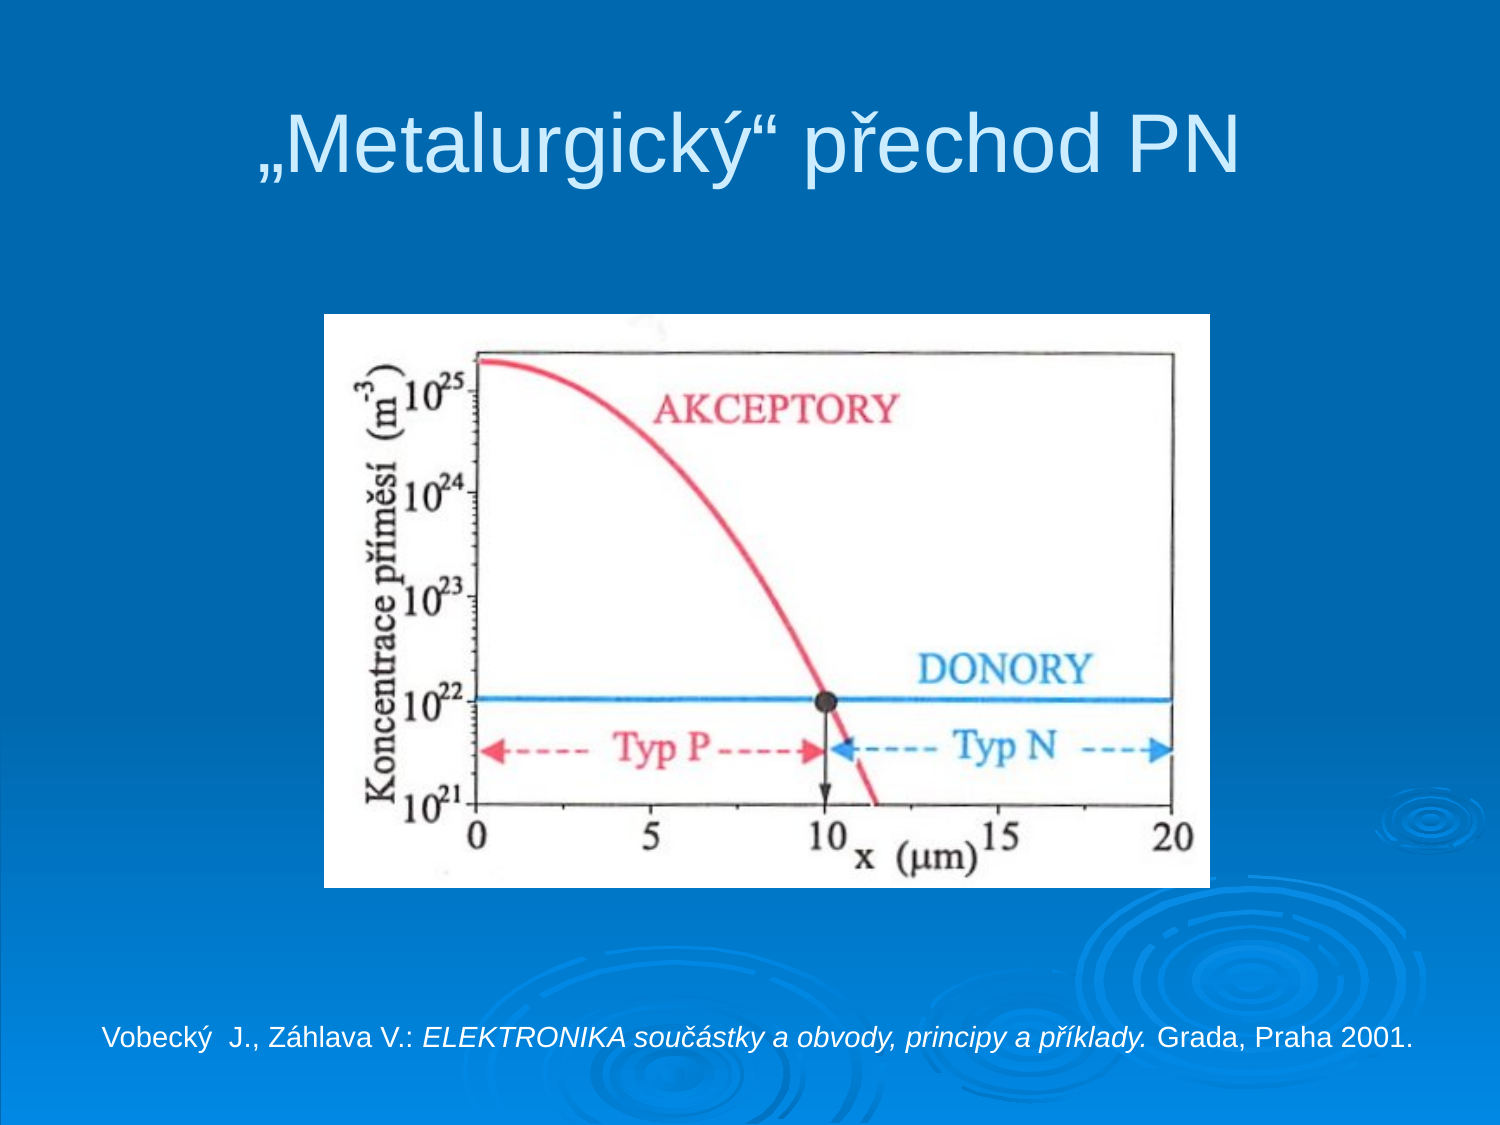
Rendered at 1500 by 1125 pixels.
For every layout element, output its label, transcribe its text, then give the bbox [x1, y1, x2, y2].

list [324, 314, 1210, 889]
text_box Vobecký J., Záhlava V.: ELEKTRONIKA součástky a obvody, principy a příklady. Grada, Praha 2001. [86, 1011, 1447, 1061]
title „Metalurgický“ přechod PN [74, 45, 1426, 233]
